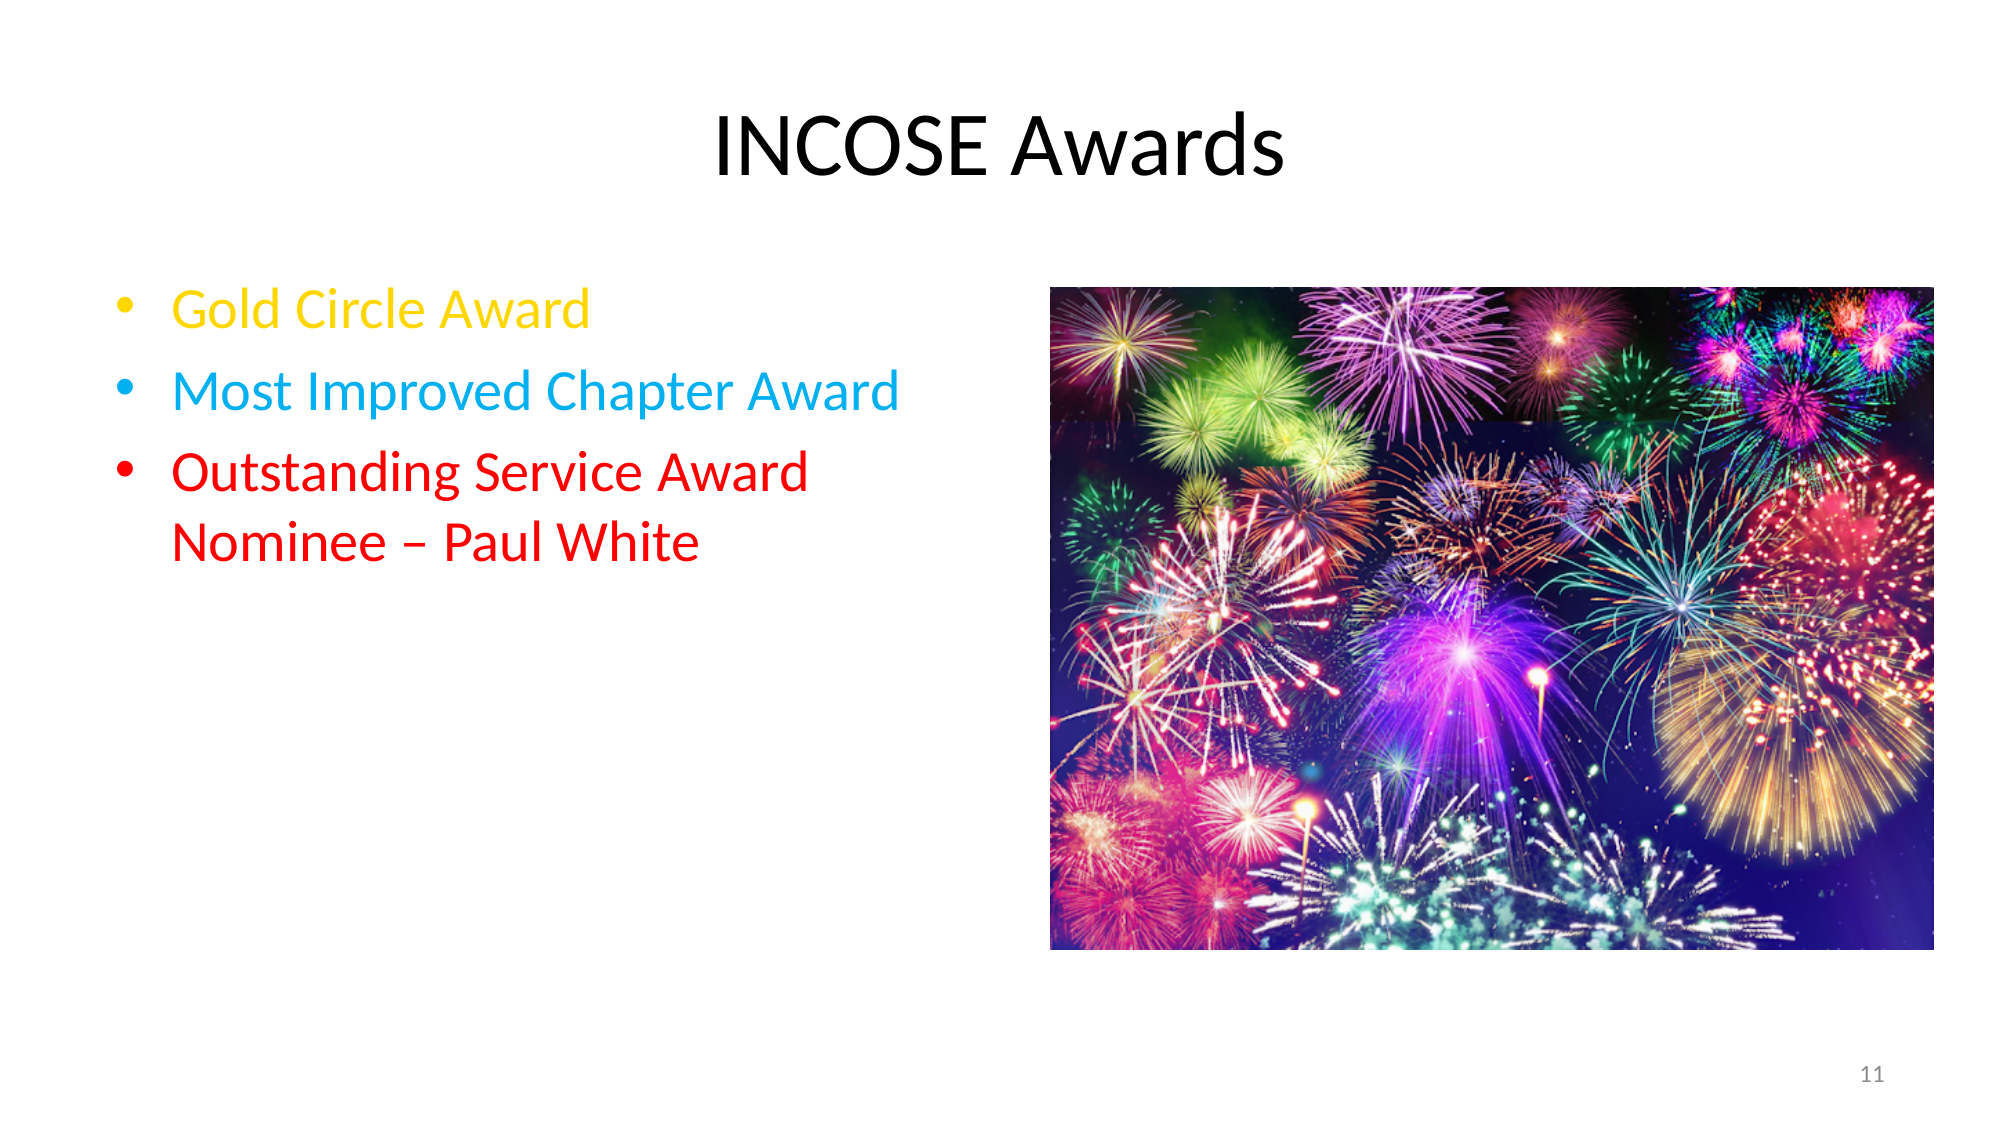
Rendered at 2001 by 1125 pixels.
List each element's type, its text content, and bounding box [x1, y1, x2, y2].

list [1049, 287, 1934, 951]
list Gold Circle Award Most Improved Chapter Award Outstanding Service Award Nominee – Paul White [99, 262, 984, 1005]
title INCOSE Awards [99, 45, 1900, 233]
slide_number 11 [1433, 1042, 1900, 1103]
